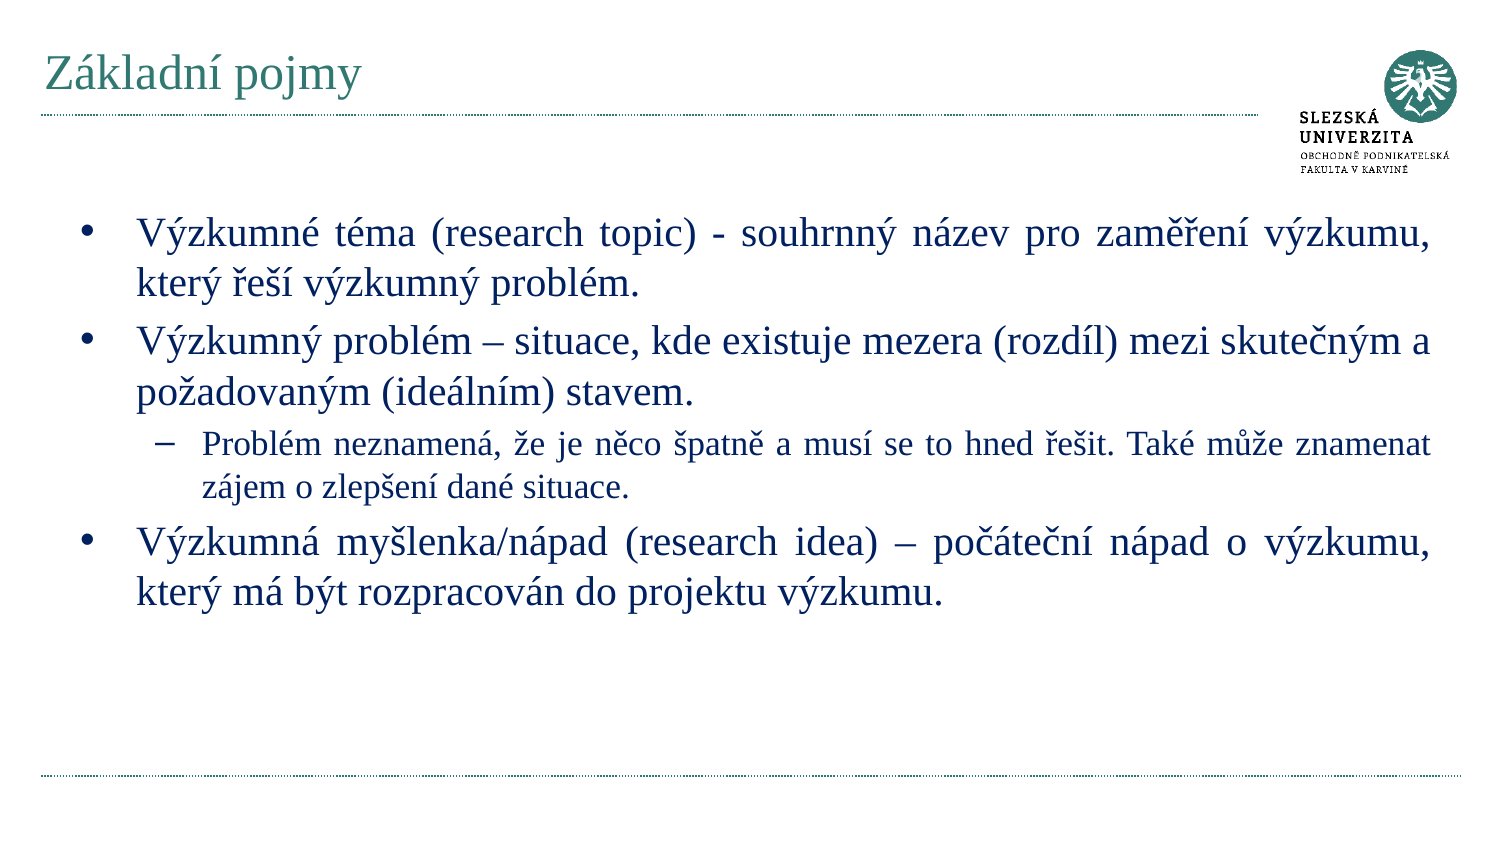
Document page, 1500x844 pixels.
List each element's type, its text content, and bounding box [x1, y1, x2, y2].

picture [1279, 14, 1495, 196]
title Základní pojmy [29, 32, 668, 116]
text_box Výzkumné téma (research topic) - souhrnný název pro zaměření výzkumu, který řeší výzkumný problém. Výzkumný problém – situace, kde existuje mezera (rozdíl) mezi skutečným a požadovaným (ideálním) stavem. Problém neznamená, že je něco špatně a musí se to hned řešit. Také může znamenat zájem o zlepšení dané situace. Výzkumná myšlenka/nápad (research idea) – počáteční nápad o výzkumu, který má být rozpracován do projektu výzkumu. [64, 197, 1447, 741]
